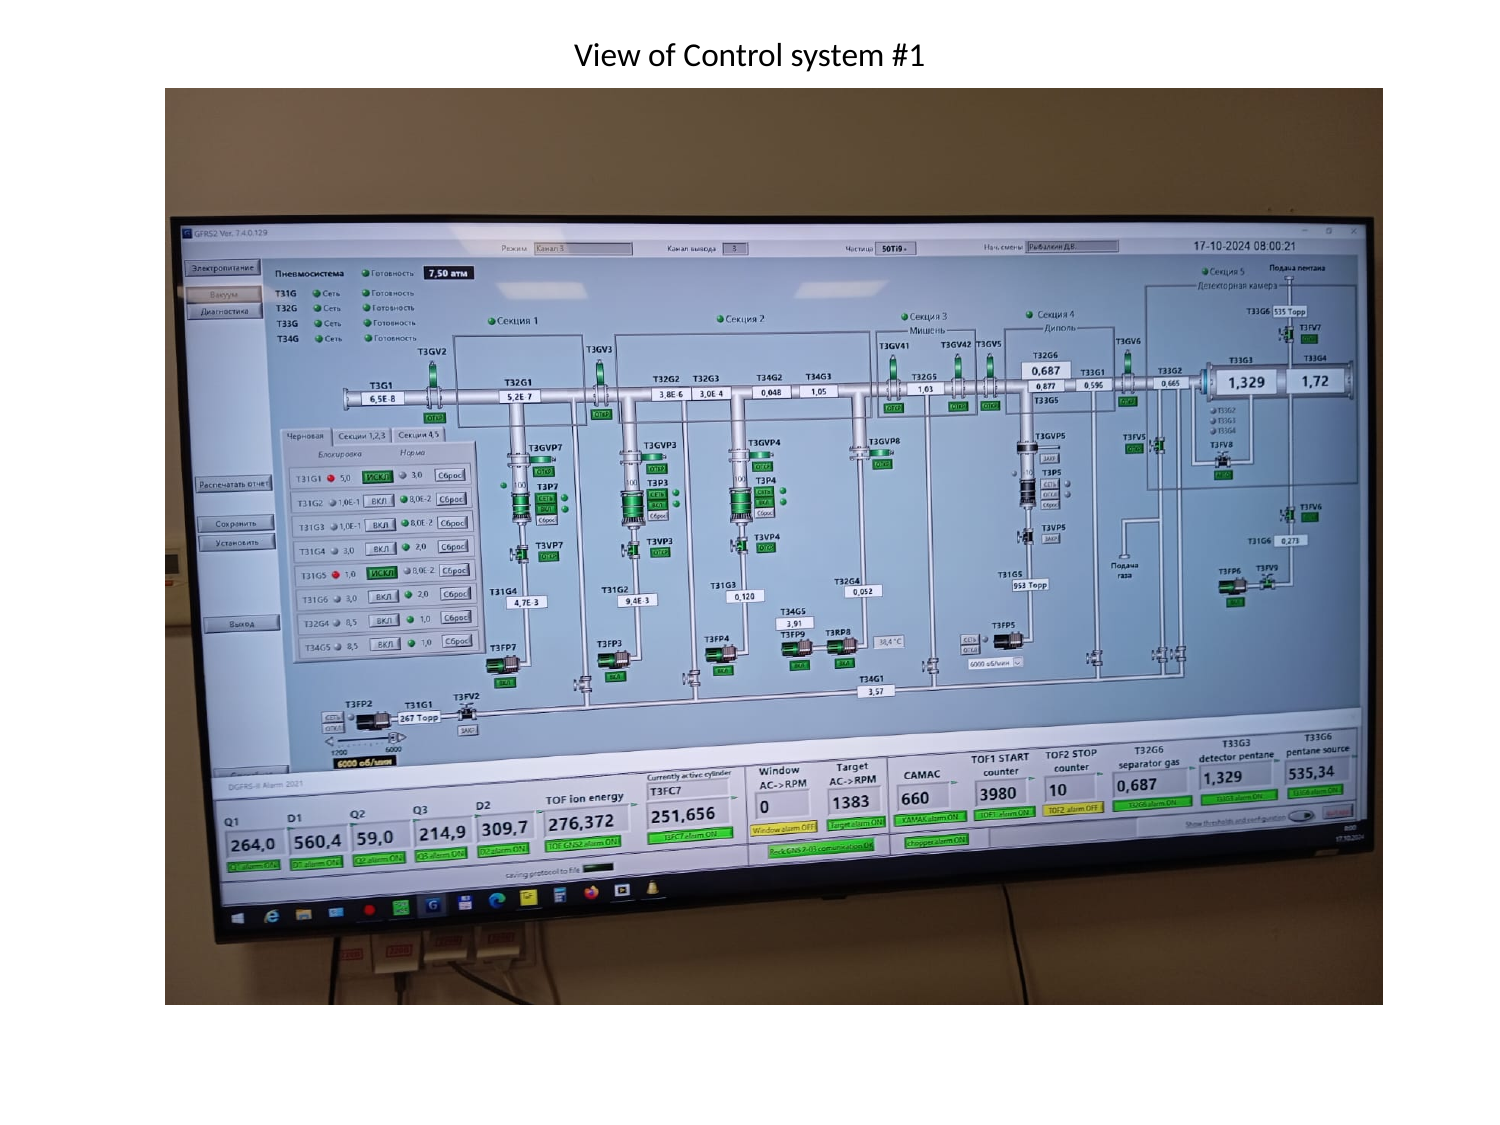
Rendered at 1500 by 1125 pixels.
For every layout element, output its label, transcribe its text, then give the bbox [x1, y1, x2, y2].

title View of Control system #1 [75, 23, 1425, 84]
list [164, 88, 1383, 1006]
